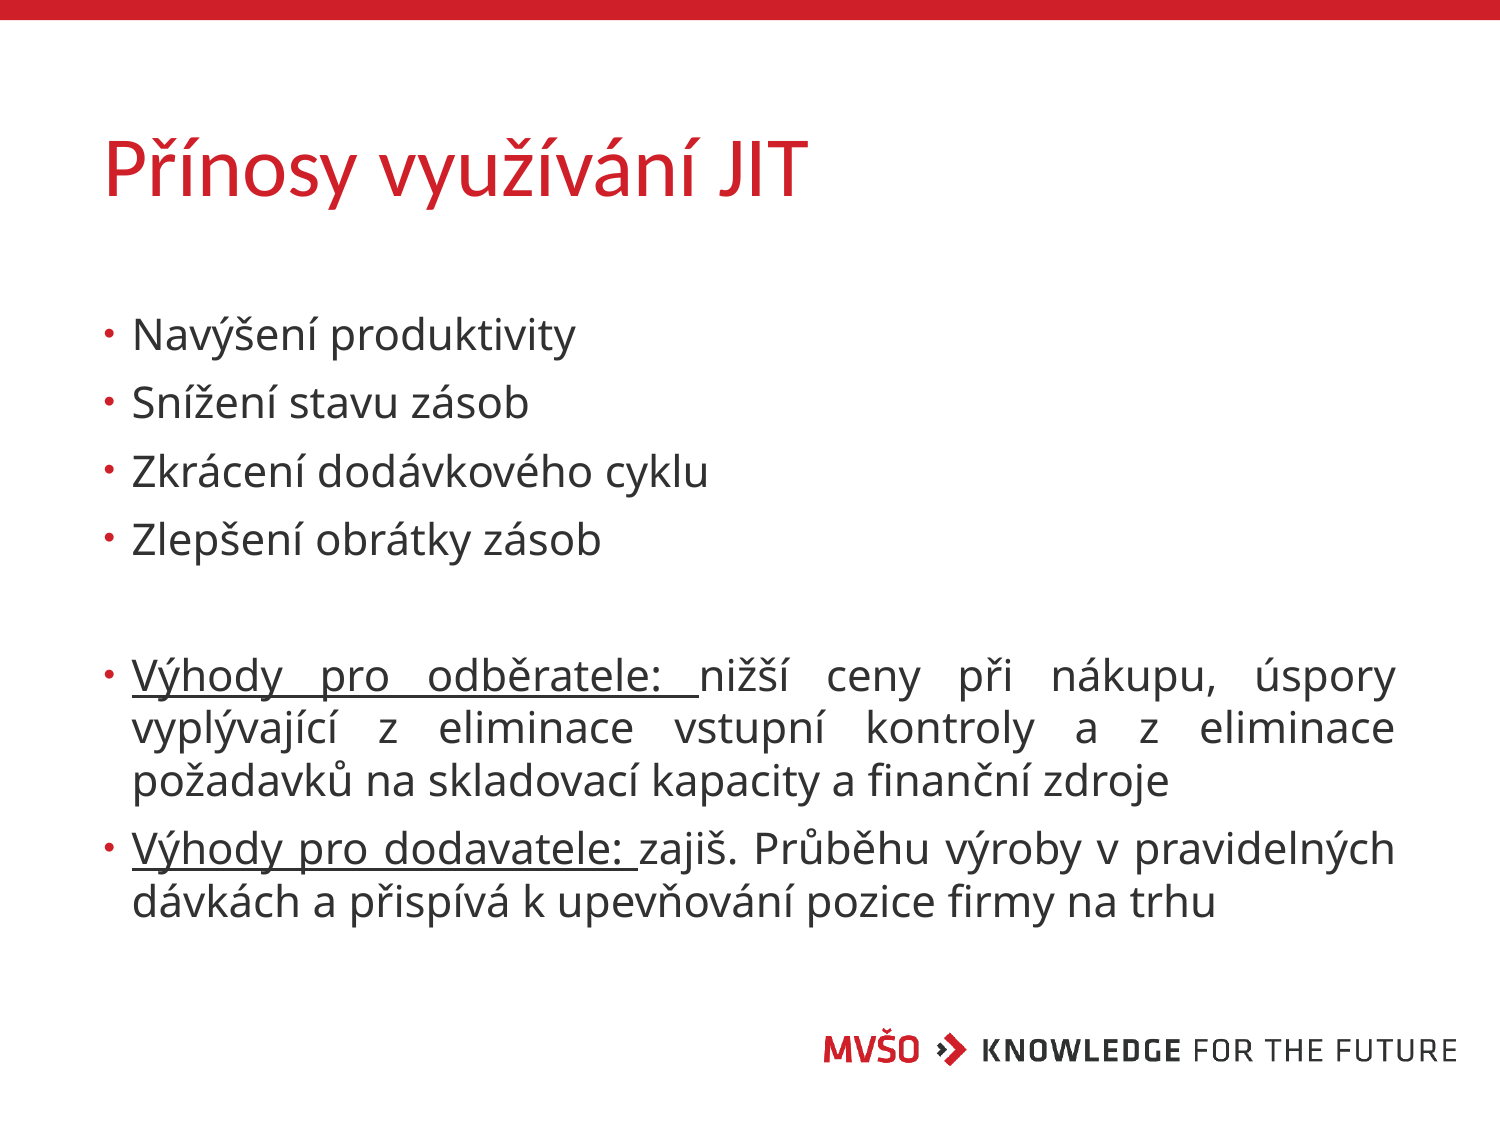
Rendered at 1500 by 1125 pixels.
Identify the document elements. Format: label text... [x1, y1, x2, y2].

title Přínosy využívání JIT [88, 59, 1412, 278]
list Navýšení produktivity Snížení stavu zásob Zkrácení dodávkového cyklu Zlepšení obrátky zásob Výhody pro odběratele: nižší ceny při nákupu, úspory vyplývající z eliminace vstupní kontroly a z eliminace požadavků na skladovací kapacity a finanční zdroje Výhody pro dodavatele: zajiš. Průběhu výroby v pravidelných dávkách a přispívá k upevňování pozice firmy na trhu [88, 299, 1412, 969]
picture [824, 1028, 1456, 1066]
